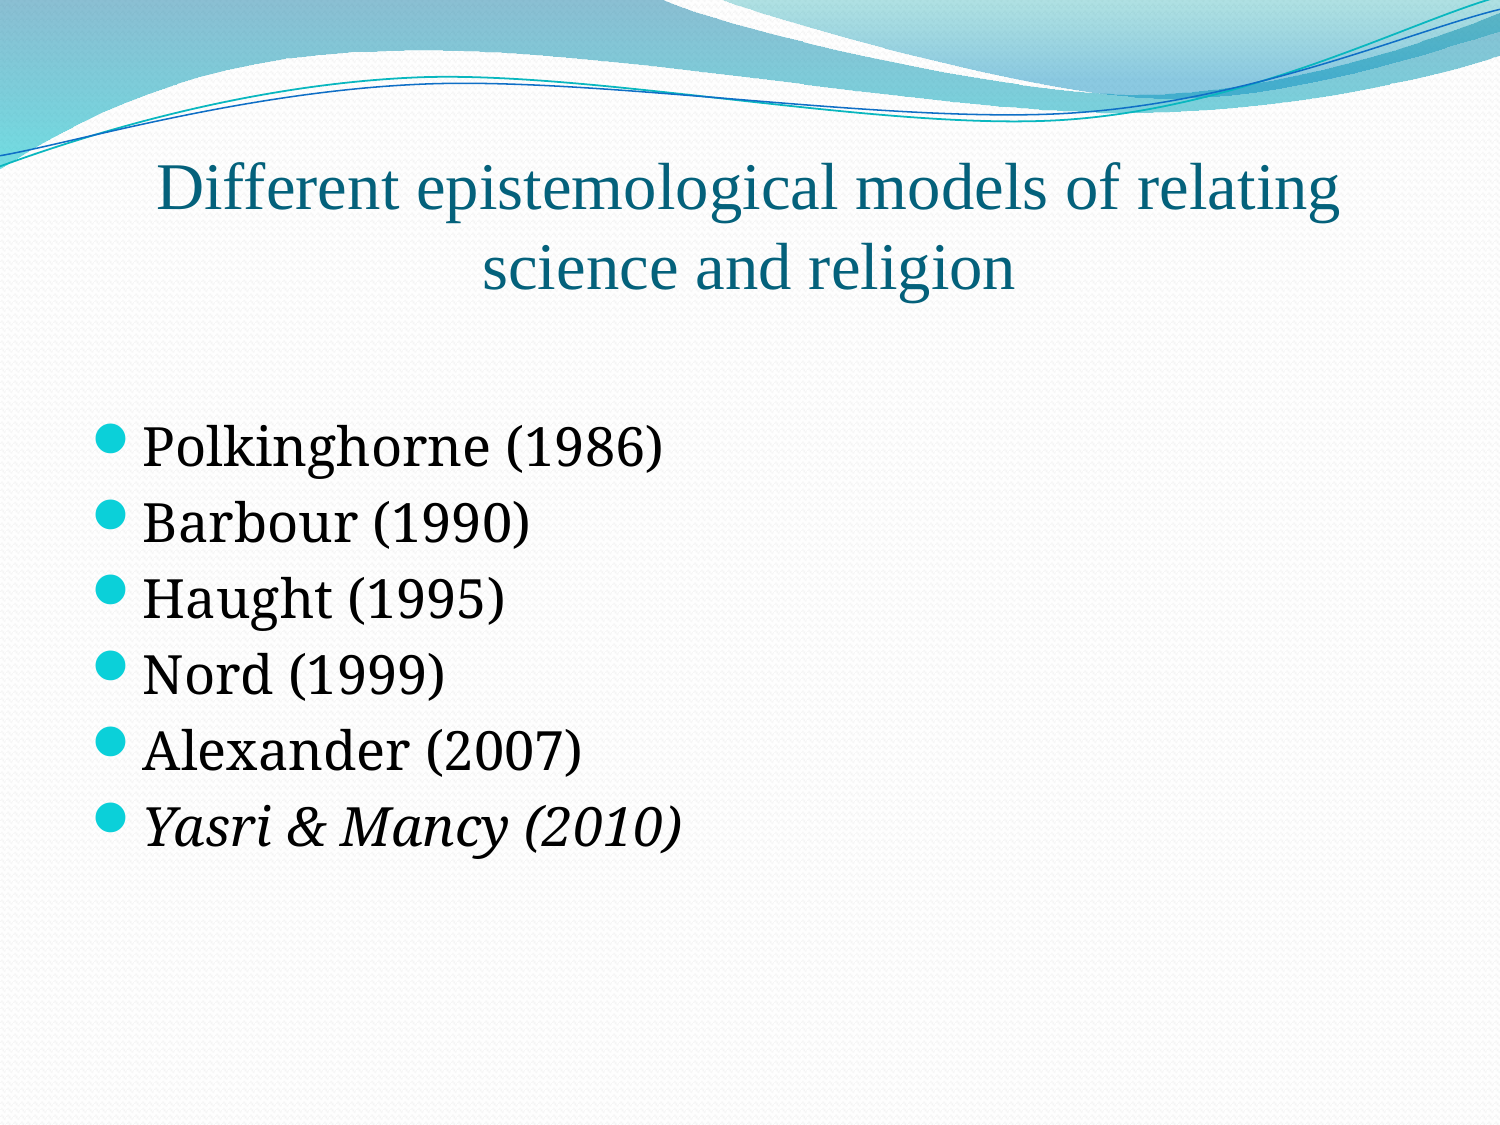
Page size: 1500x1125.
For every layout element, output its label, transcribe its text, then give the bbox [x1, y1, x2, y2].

title Different epistemological models of relating science and religion [75, 115, 1425, 303]
list Polkinghorne (1986) Barbour (1990) Haught (1995) Nord (1999) Alexander (2007) Yasri & Mancy (2010) [76, 404, 1427, 1125]
